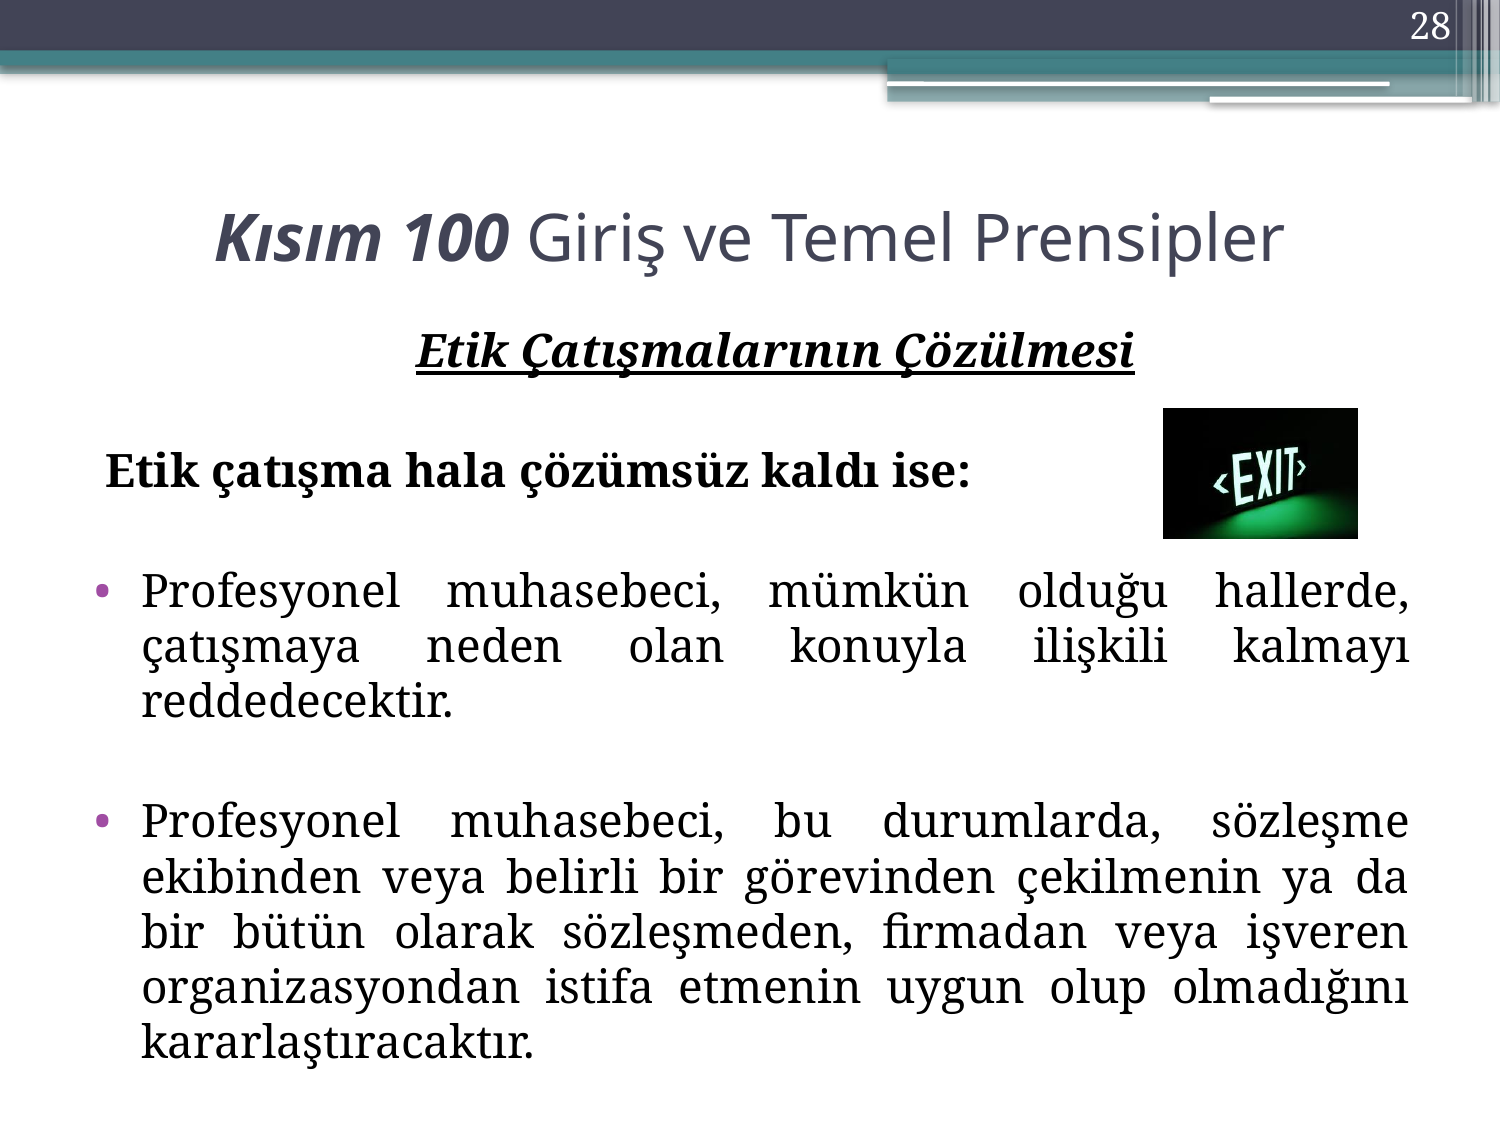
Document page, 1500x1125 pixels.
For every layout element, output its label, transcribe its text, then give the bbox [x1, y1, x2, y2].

slide_number 28 [1341, 0, 1466, 61]
title Kısım 100 Giriş ve Temel Prensipler [75, 187, 1425, 314]
picture [1163, 408, 1358, 540]
list Etik Çatışmalarının Çözülmesi Etik çatışma hala çözümsüz kaldı ise: Profesyonel muhasebeci, mümkün olduğu hallerde, çatışmaya neden olan konuyla ilişkili kalmayı reddedecektir. Profesyonel muhasebeci, bu durumlarda, sözleşme ekibinden veya belirli bir görevinden çekilmenin ya da bir bütün olarak sözleşmeden, firmadan veya işveren organizasyondan istifa etmenin uygun olup olmadığını kararlaştıracaktır. [75, 314, 1425, 1079]
